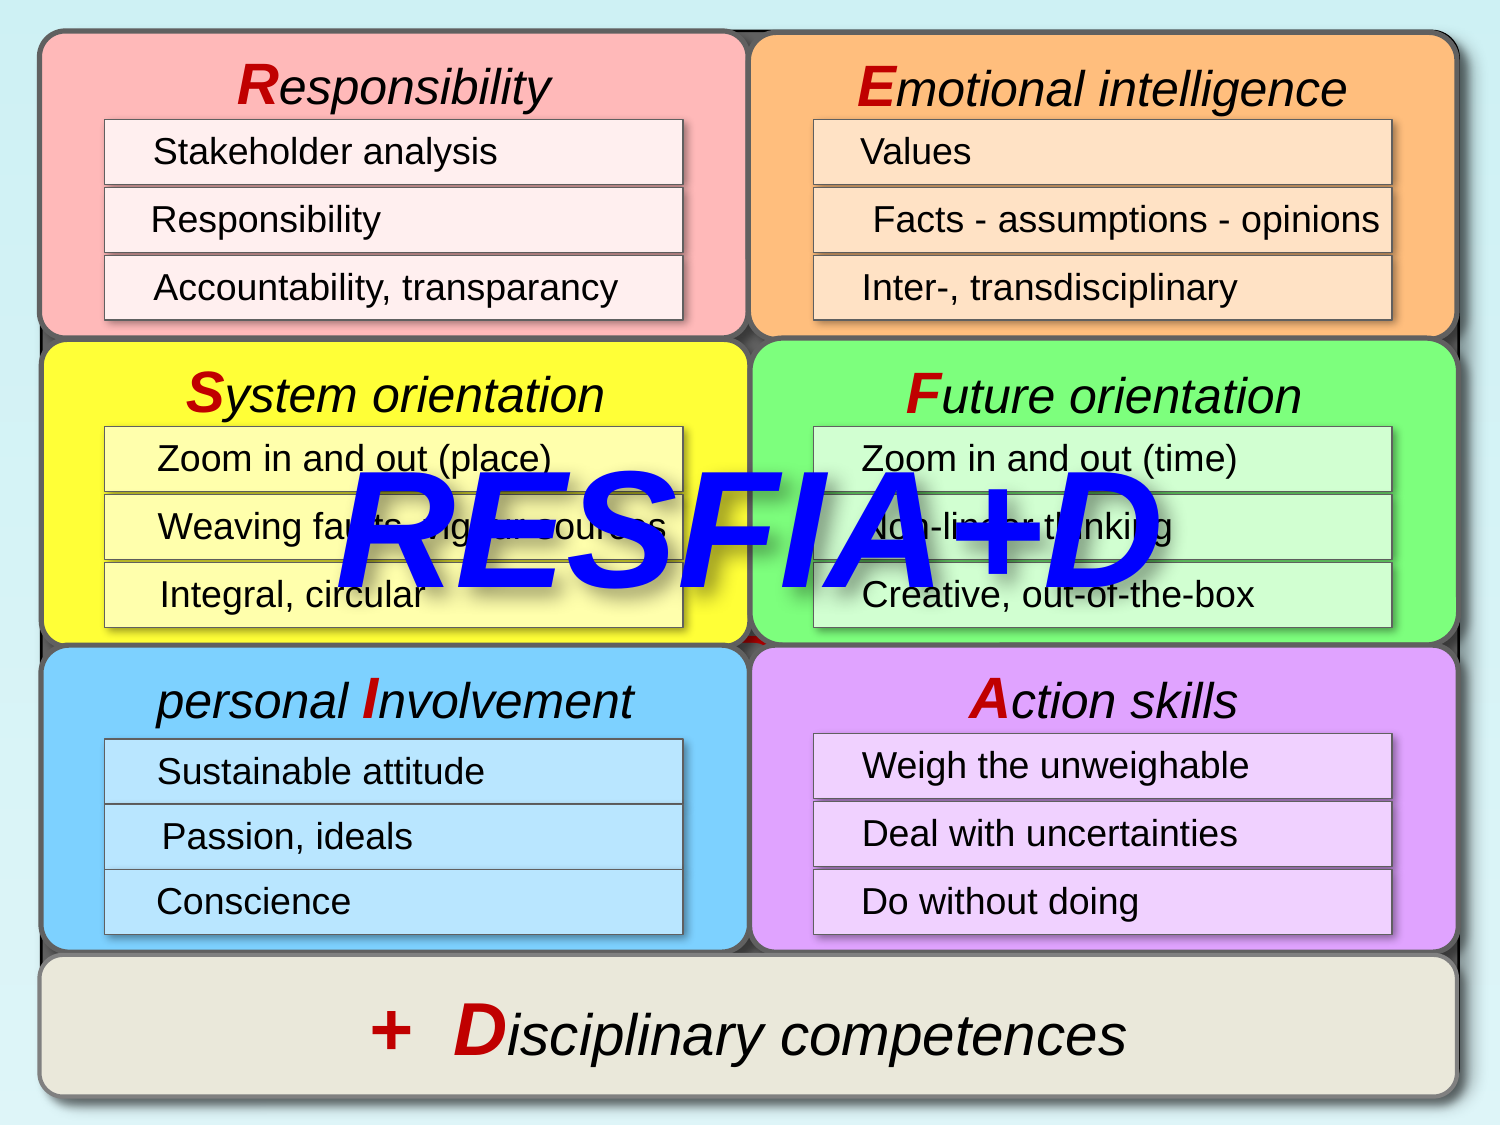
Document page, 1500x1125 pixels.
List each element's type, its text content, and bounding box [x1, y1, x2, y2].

text_box [102, 802, 685, 867]
text_box [102, 867, 685, 937]
text_box [1203, 492, 1394, 559]
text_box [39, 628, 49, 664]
text_box [811, 117, 1394, 185]
text_box [102, 737, 685, 802]
text_box Passion, ideals [146, 804, 429, 865]
text_box [811, 867, 1394, 937]
text_box Do without doing [846, 869, 1155, 930]
text_box Competenties van de Duurzame Professional [725, 28, 1451, 40]
text_box [811, 800, 1394, 867]
text_box Creative, out-of-the-box [1203, 562, 1270, 623]
text_box Stakeholder analysis [138, 119, 513, 180]
text_box [102, 253, 685, 322]
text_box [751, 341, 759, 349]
text_box [102, 185, 685, 253]
text_box [811, 732, 1394, 800]
text_box + Disciplinary competences [37, 952, 1460, 1099]
text_box Future orientation [747, 335, 1461, 644]
text_box Conscience [141, 869, 367, 930]
text_box [811, 185, 1394, 253]
text_box Responsibility [135, 187, 656, 248]
text_box Accountability, transparancy [138, 255, 634, 315]
text_box RESFIA+D [320, 413, 1180, 628]
text_box Values [845, 119, 987, 180]
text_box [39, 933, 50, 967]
text_box Weaving faults, vigour sources [142, 494, 315, 555]
text_box [102, 560, 316, 629]
text_box [1202, 560, 1394, 629]
text_box [102, 117, 685, 185]
text_box Zoom in and out (place) [142, 426, 317, 487]
text_box [102, 425, 318, 492]
text_box [811, 253, 1394, 322]
text_box Emotional intelligence [746, 30, 1460, 340]
text_box Deal with uncertainties [847, 801, 1253, 862]
text_box Inter-, transdisciplinary [846, 255, 1254, 315]
text_box Action skills [747, 643, 1461, 953]
text_box Sustainable attitude [142, 739, 501, 799]
text_box System orientation [39, 337, 751, 646]
text_box Zoom in and out (time) [1201, 426, 1254, 487]
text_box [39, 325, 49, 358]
text_box Responsibility [37, 28, 749, 339]
text_box personal Involvement [38, 643, 749, 953]
text_box Facts - assumptions - opinions [857, 187, 1396, 248]
text_box Weigh the unweighable [847, 733, 1265, 794]
text_box [102, 492, 315, 560]
text_box Integral, circular [144, 562, 316, 623]
text_box [1201, 425, 1394, 491]
